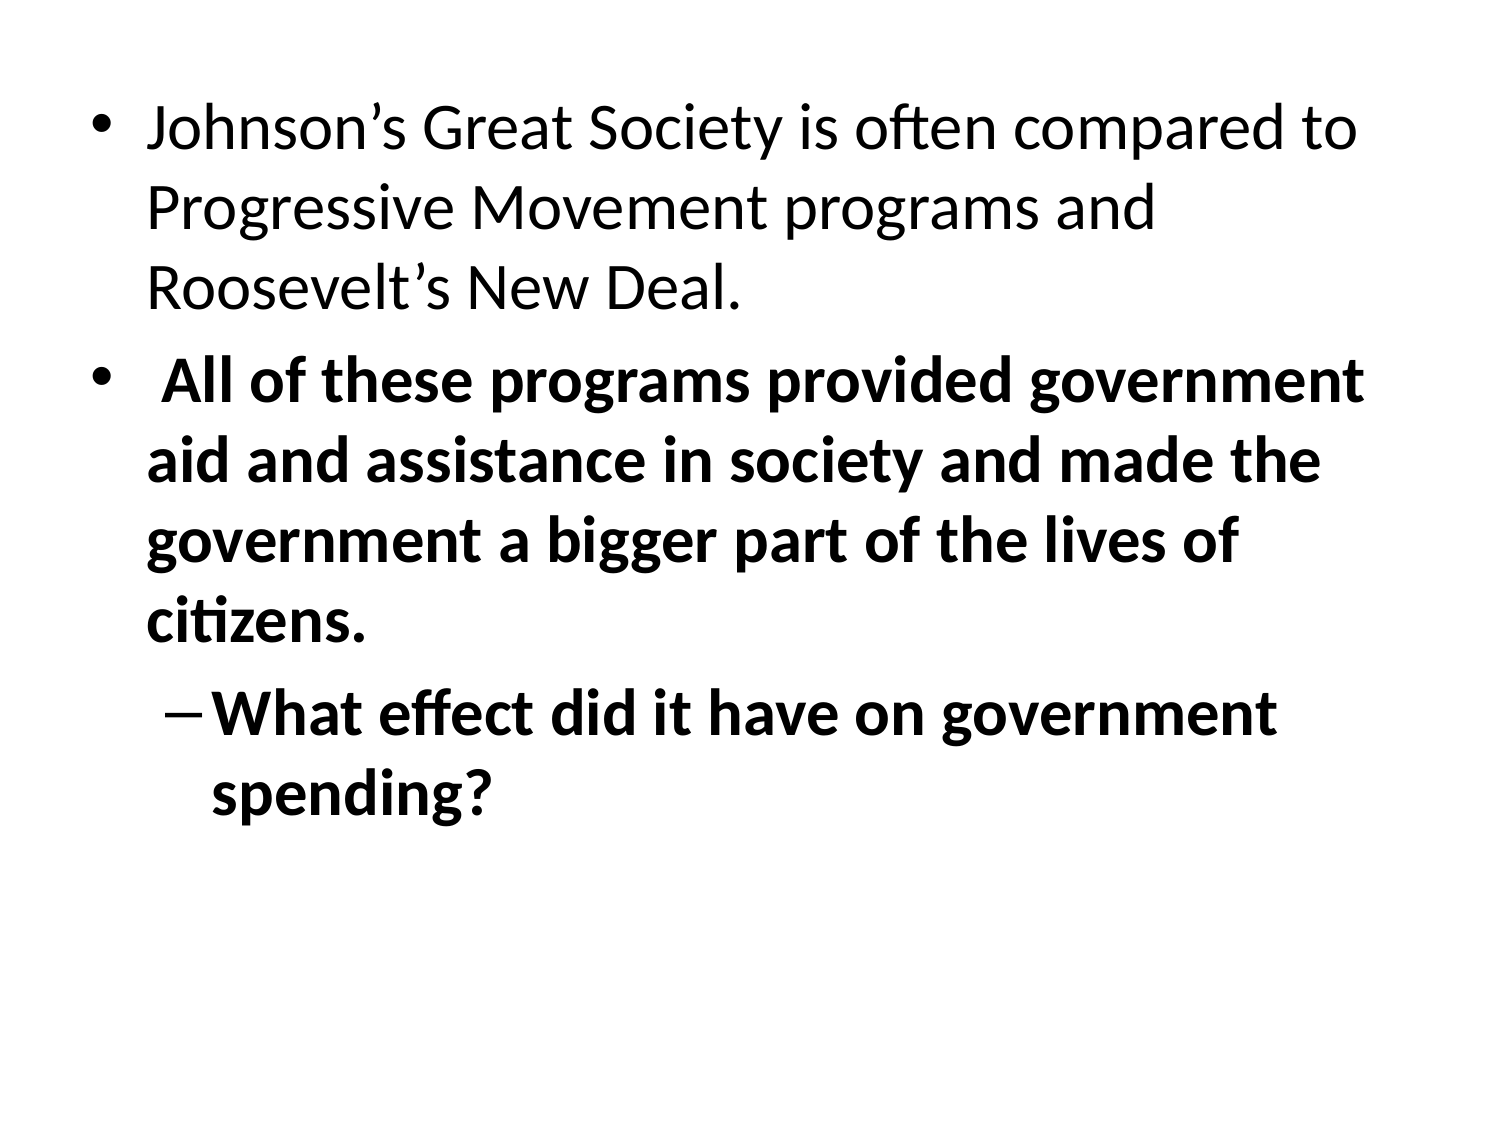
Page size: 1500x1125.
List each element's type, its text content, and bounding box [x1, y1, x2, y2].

list Johnson’s Great Society is often compared to Progressive Movement programs and Roosevelt’s New Deal. All of these programs provided government aid and assistance in society and made the government a bigger part of the lives of citizens. What effect did it have on government spending? [74, 74, 1426, 1063]
